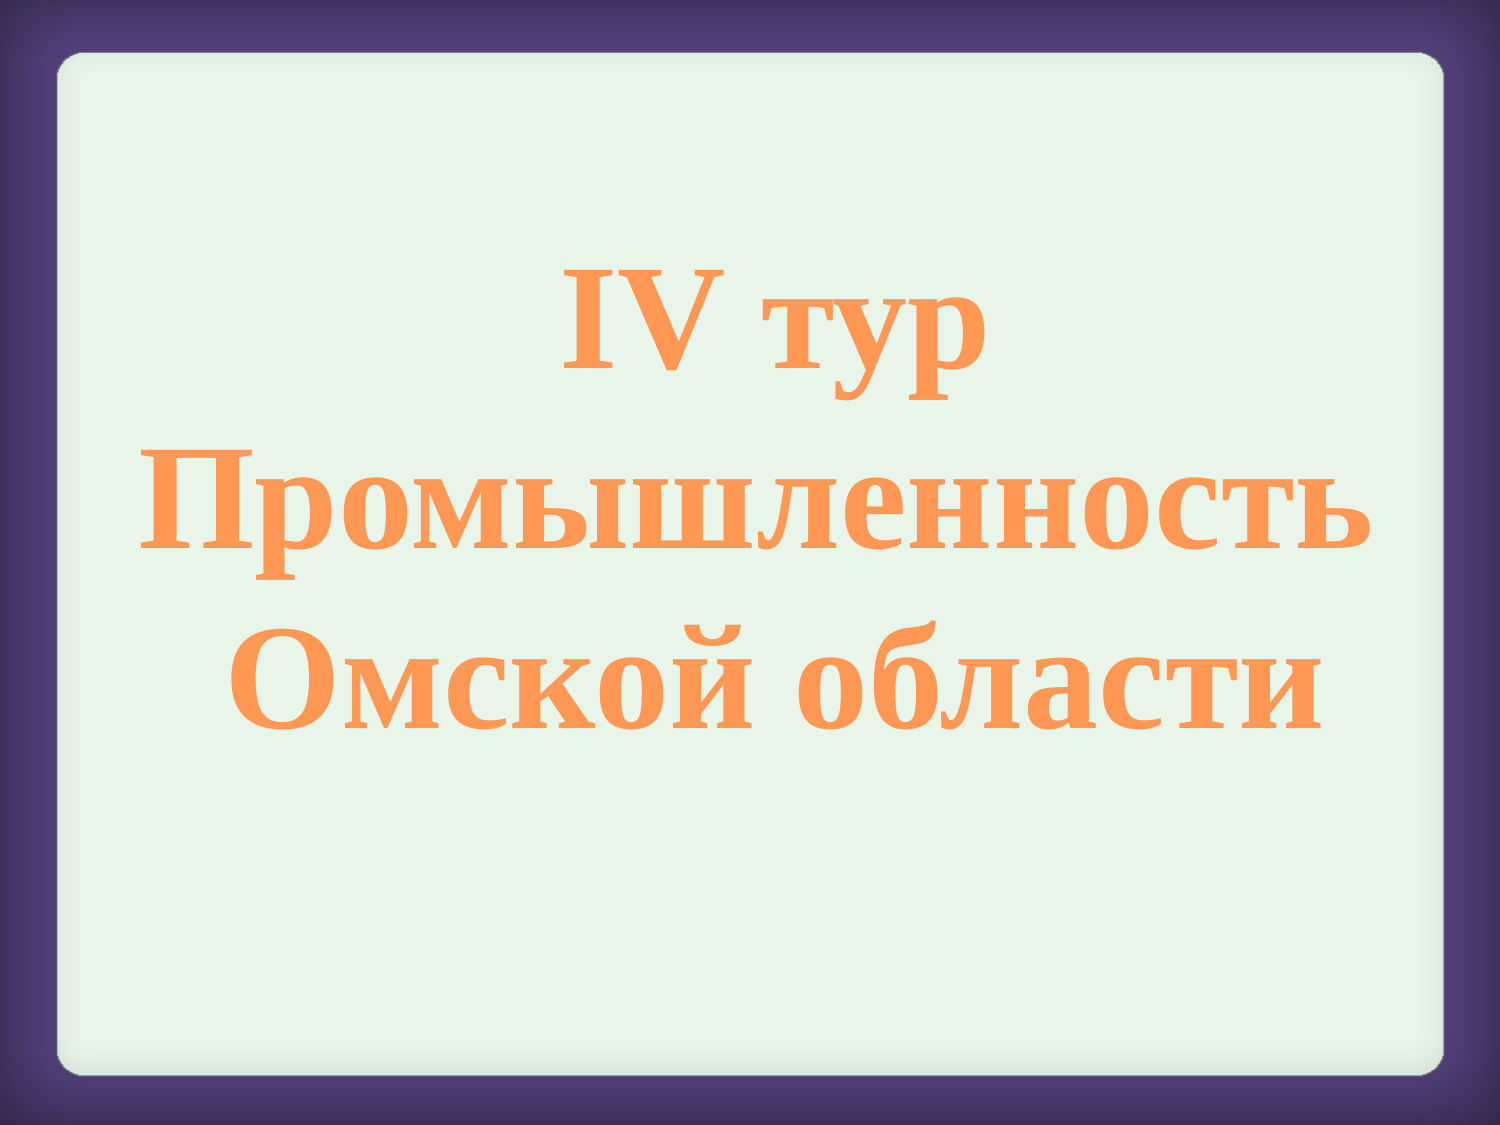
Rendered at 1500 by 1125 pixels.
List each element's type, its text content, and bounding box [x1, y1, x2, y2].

text_box IV тур Промышленность Омской области [123, 210, 1428, 766]
picture [0, 0, 1500, 1125]
